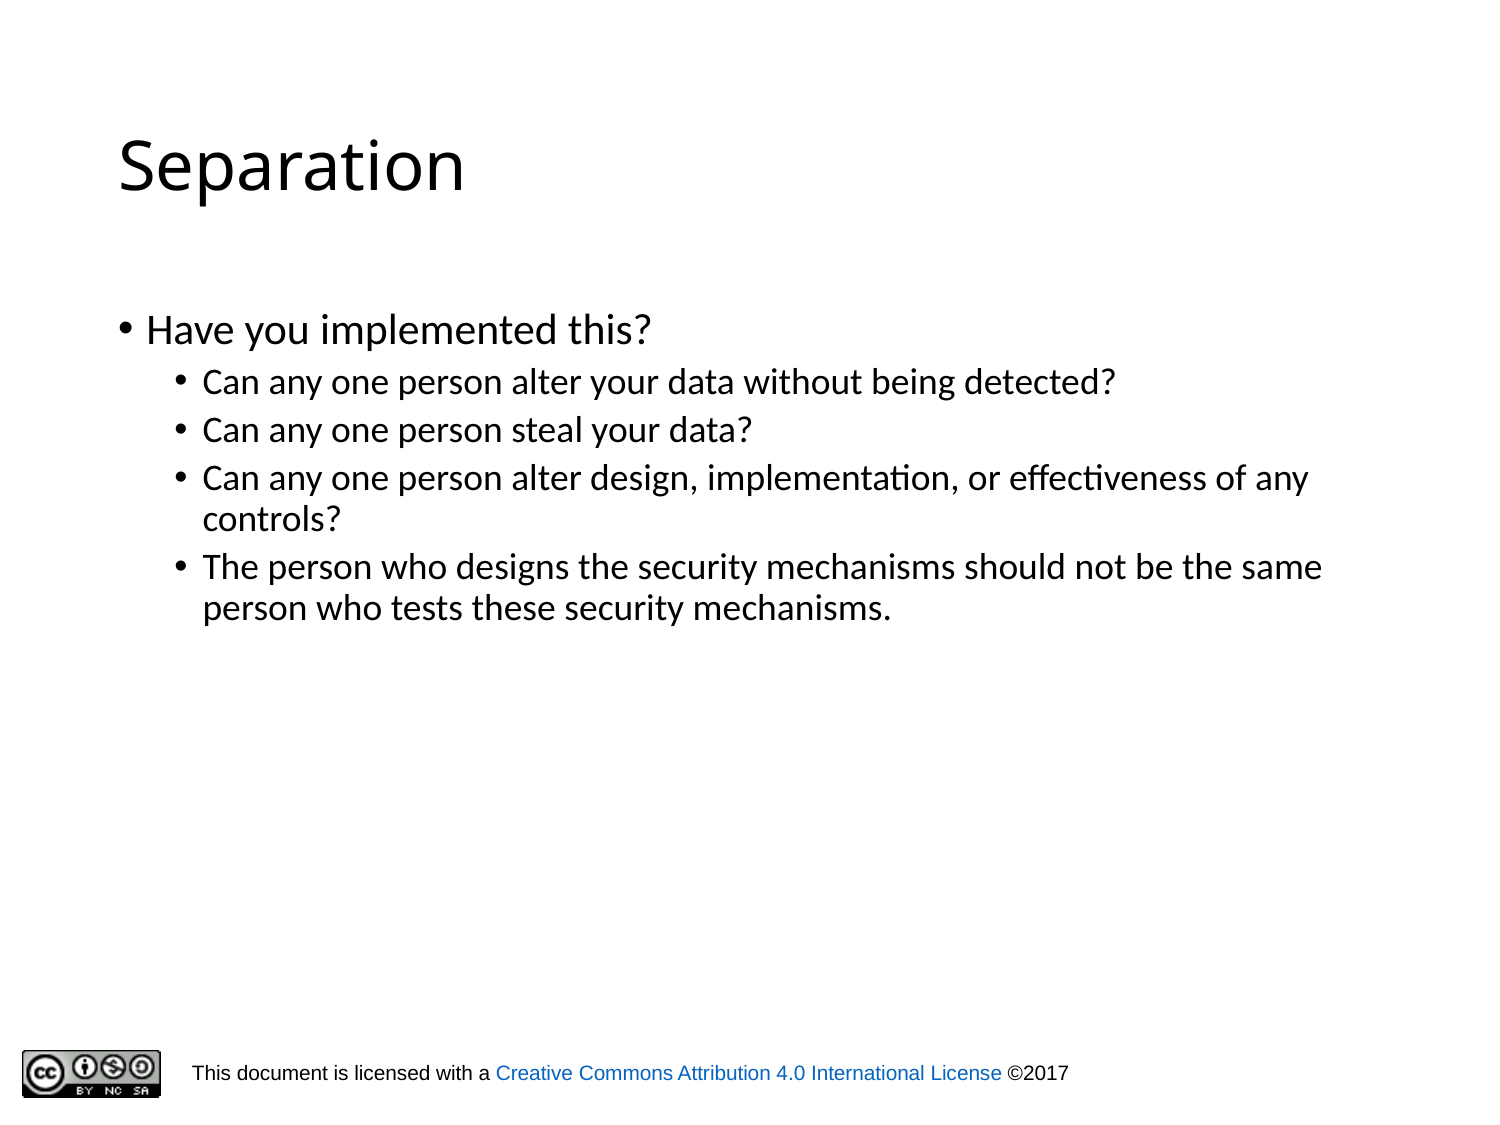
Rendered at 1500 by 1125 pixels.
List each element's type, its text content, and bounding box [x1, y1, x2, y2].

list Have you implemented this? Can any one person alter your data without being detected? Can any one person steal your data? Can any one person alter design, implementation, or effectiveness of any controls? The person who designs the security mechanisms should not be the same person who tests these security mechanisms. [103, 299, 1397, 1014]
title Separation [103, 59, 1397, 278]
picture [22, 1050, 161, 1098]
